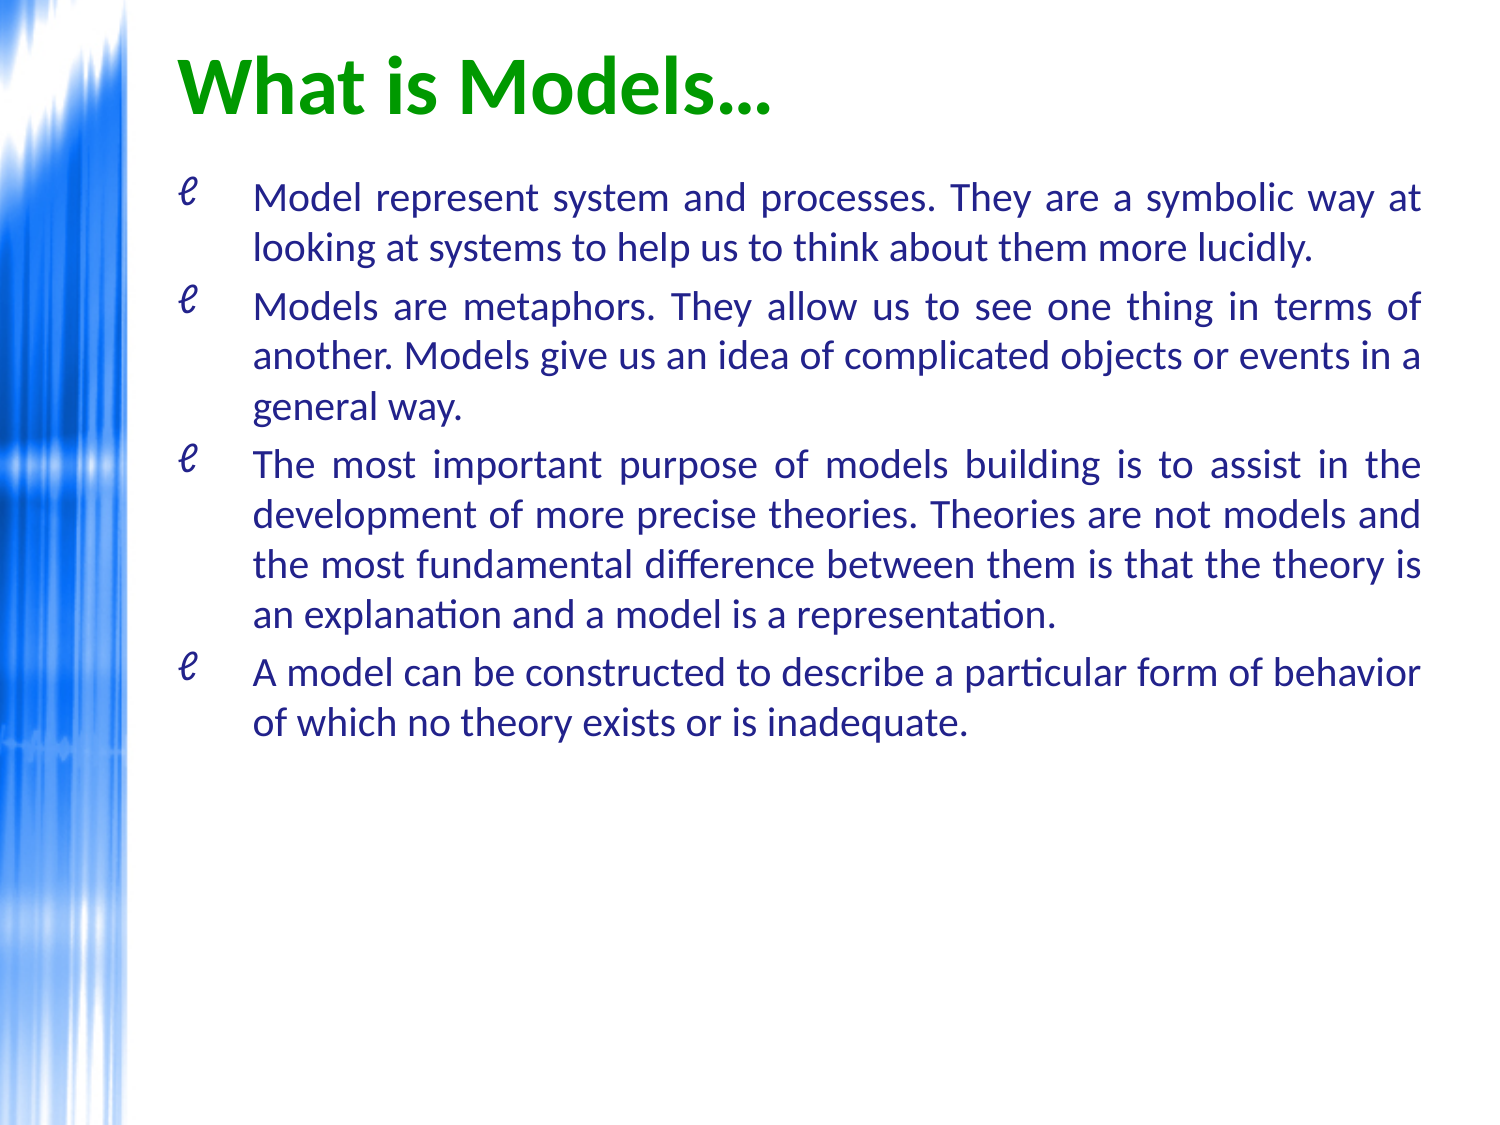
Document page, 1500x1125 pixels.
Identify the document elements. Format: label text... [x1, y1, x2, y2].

title What is Models… [162, 24, 1438, 138]
list Model represent system and processes. They are a symbolic way at looking at systems to help us to think about them more lucidly. Models are metaphors. They allow us to see one thing in terms of another. Models give us an idea of complicated objects or events in a general way. The most important purpose of models building is to assist in the development of more precise theories. Theories are not models and the most fundamental difference between them is that the theory is an explanation and a model is a representation. A model can be constructed to describe a particular form of behavior of which no theory exists or is inadequate. [162, 162, 1438, 1013]
picture [0, 0, 1500, 1125]
